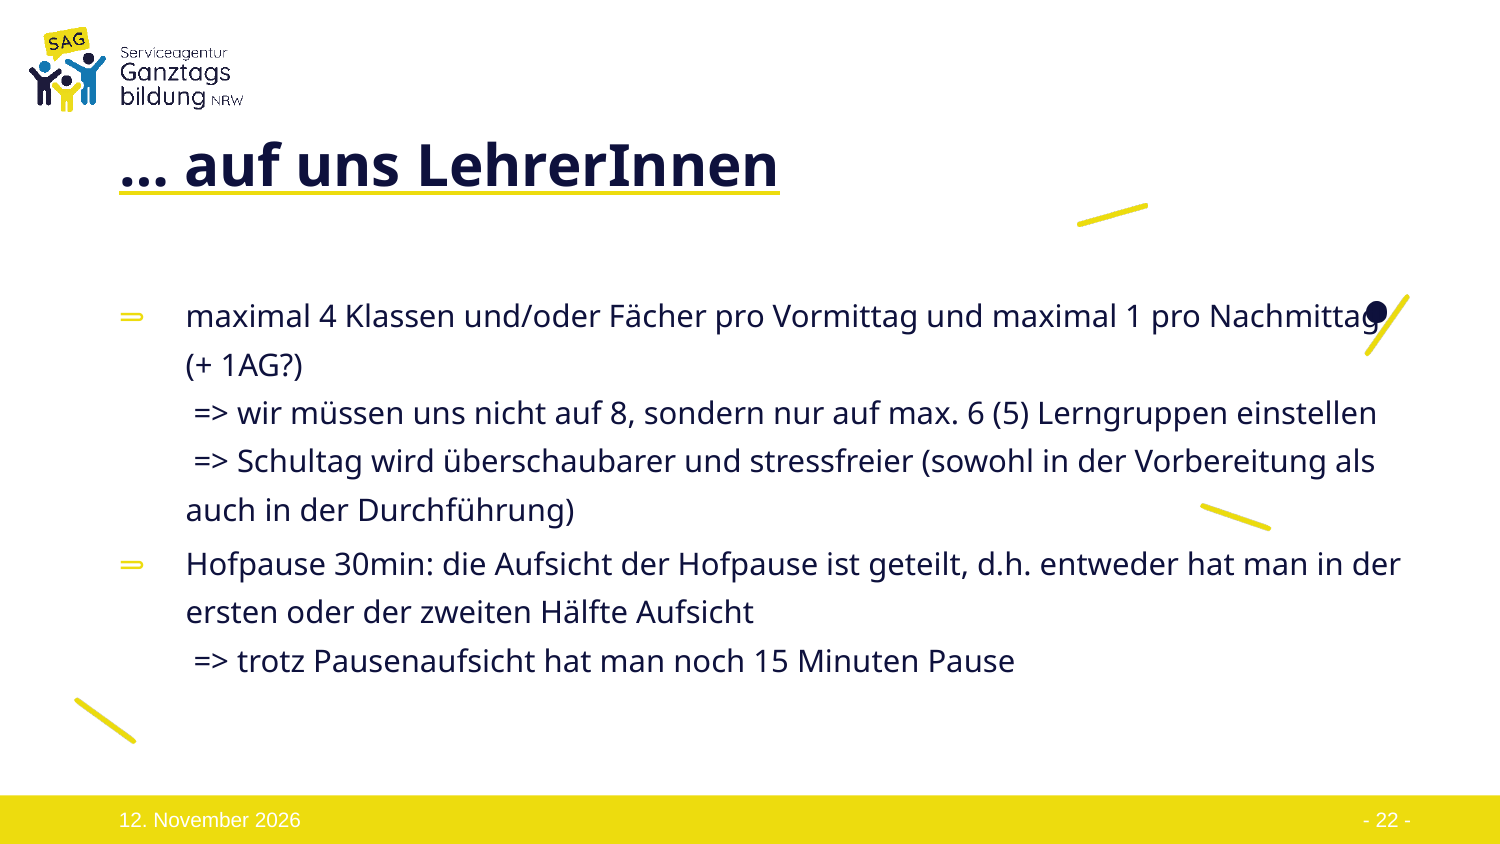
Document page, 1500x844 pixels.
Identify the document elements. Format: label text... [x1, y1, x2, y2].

title … auf uns LehrerInnen [104, 128, 1427, 268]
slide_number - 22 - [1311, 798, 1427, 844]
picture [75, 686, 136, 755]
list maximal 4 Klassen und/oder Fächer pro Vormittag und maximal 1 pro Nachmittag (+ 1AG?) => wir müssen uns nicht auf 8, sondern nur auf max. 6 (5) Lerngruppen einstellen => Schultag wird überschaubarer und stressfreier (sowohl in der Vorbereitung als auch in der Durchführung) Hofpause 30min: die Aufsicht der Hofpause ist geteilt, d.h. entweder hat man in der ersten oder der zweiten Hälfte Aufsicht => trotz Pausenaufsicht hat man noch 15 Minuten Pause [104, 277, 1427, 697]
picture [29, 27, 243, 112]
